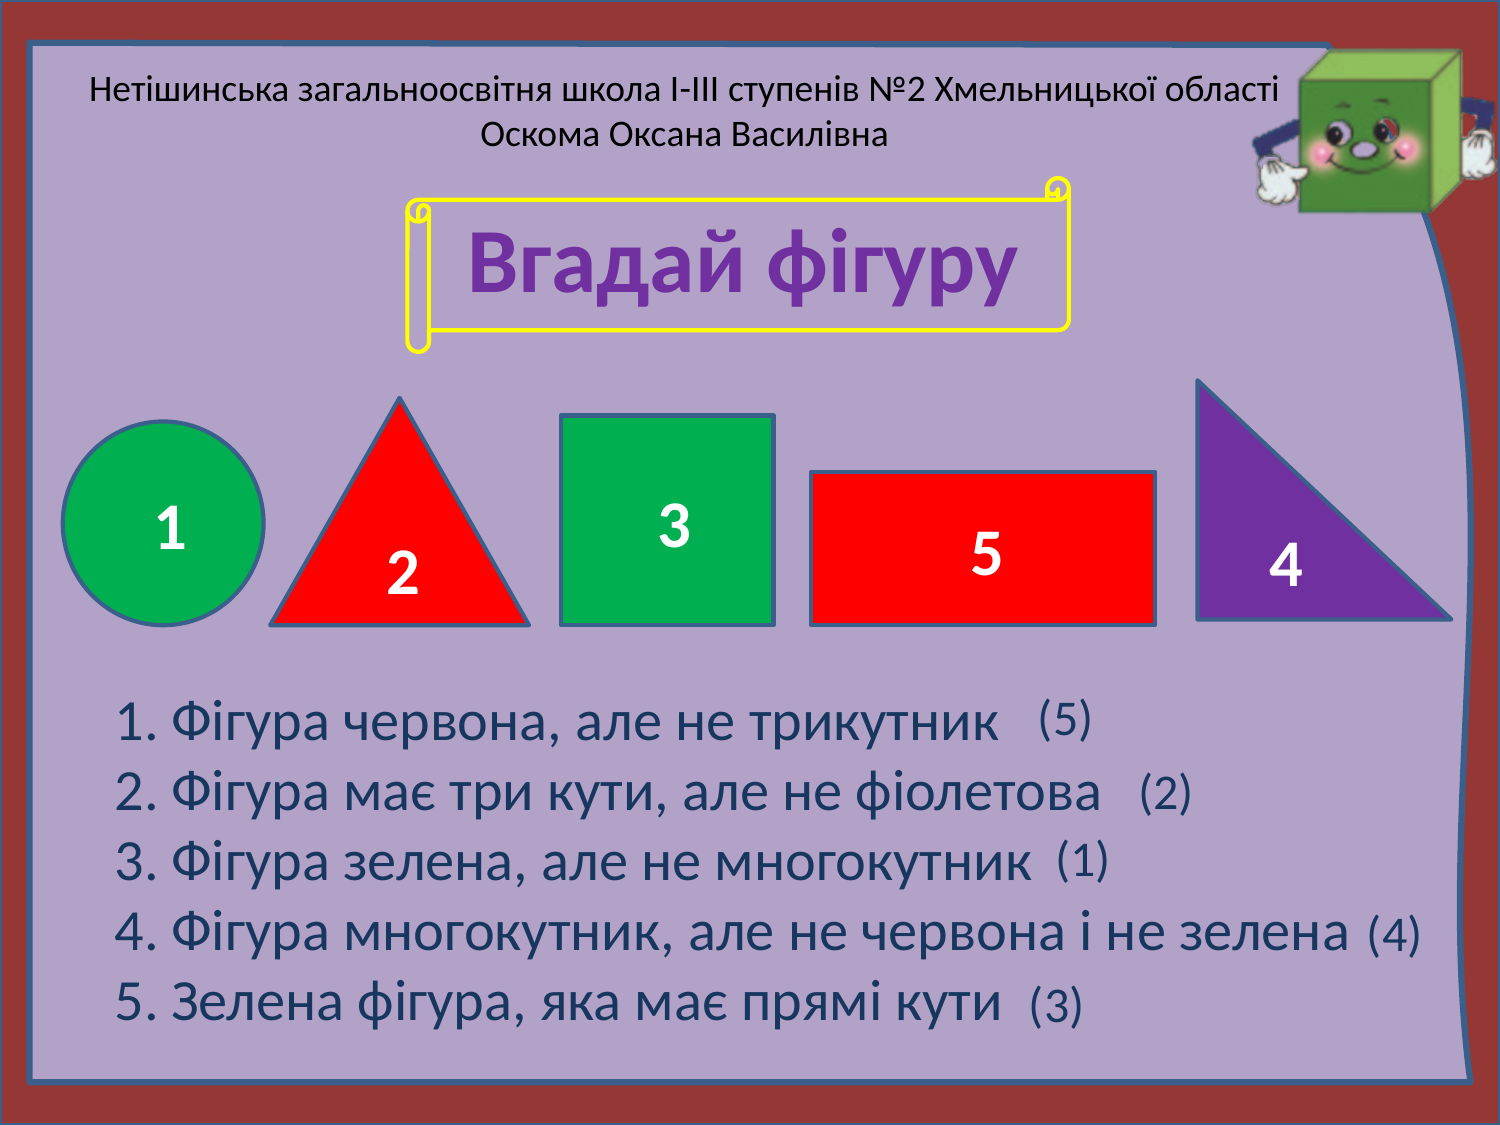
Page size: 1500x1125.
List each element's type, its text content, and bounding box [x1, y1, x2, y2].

text_box (5) [1023, 677, 1112, 753]
text_box 1 [60, 419, 266, 628]
picture [838, 31, 1500, 563]
text_box Фігура червона, але не трикутник Фігура має три кути, але не фіолетова Фігура зелена, але не многокутник Фігура многокутник, але не червона і не зелена Зелена фігура, яка має прямі кути [100, 674, 1447, 1040]
text_box (1) [1040, 818, 1136, 894]
text_box (2) [1123, 751, 1218, 827]
text_box [0, 0, 1500, 1125]
text_box 4 [1195, 571, 1454, 622]
text_box (4) [1352, 894, 1459, 970]
text_box [27, 40, 1473, 1085]
text_box Вгадай фігуру [224, 193, 833, 318]
text_box (3) [1014, 964, 1121, 1040]
text_box Нетішинська загальноосвітня школа І-ІІІ ступенів №2 Хмельницької області Оскома Оксана Василівна [65, 56, 833, 162]
text_box [405, 197, 833, 354]
text_box 5 [809, 470, 1157, 627]
text_box 2 [268, 395, 531, 628]
text_box 3 [559, 413, 776, 627]
